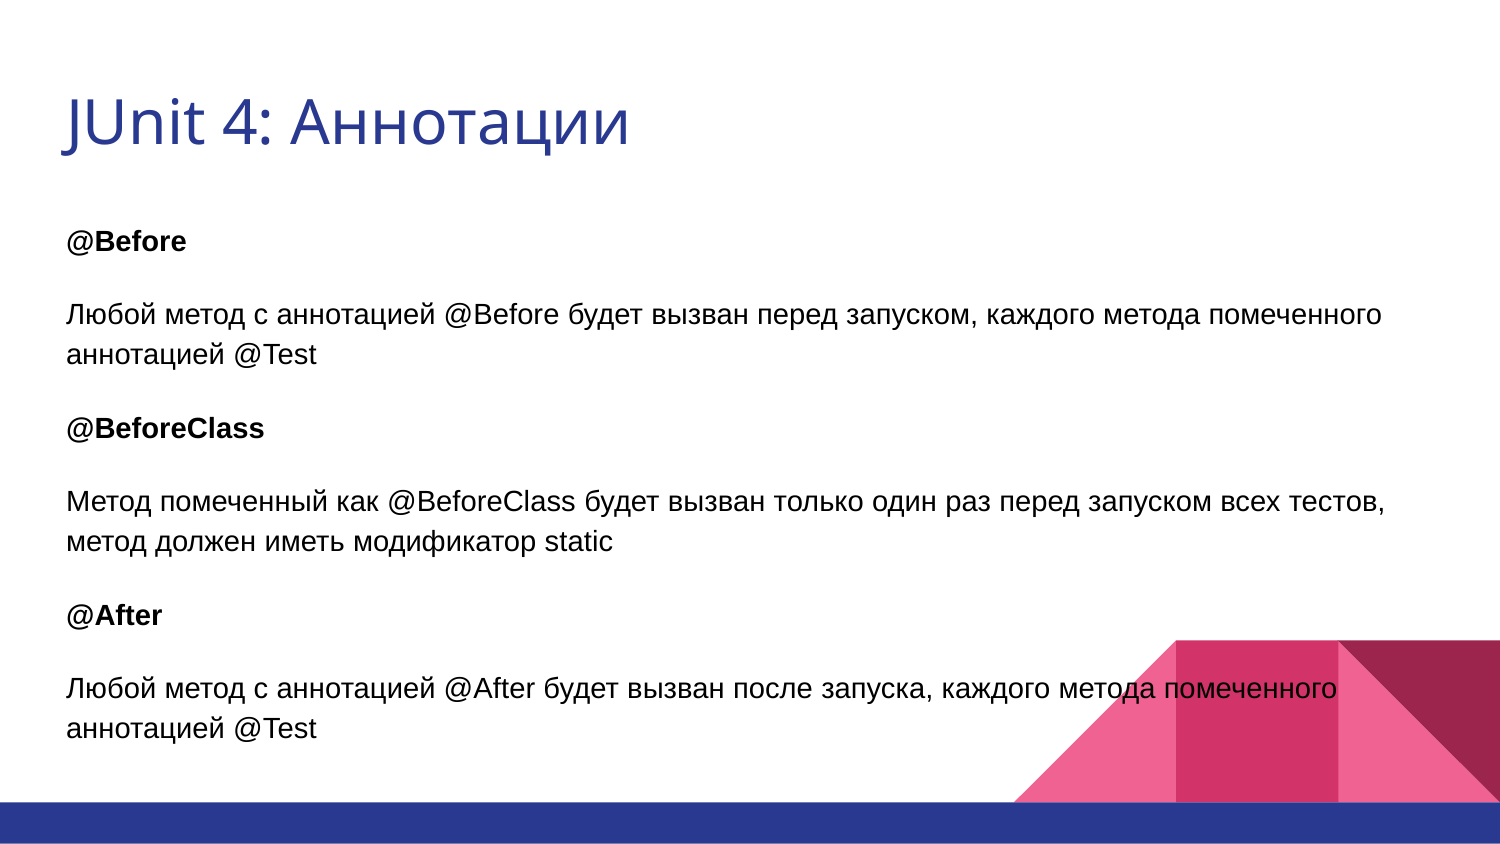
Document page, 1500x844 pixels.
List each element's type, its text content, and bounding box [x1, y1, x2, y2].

list @Before Любой метод с аннотацией @Before будет вызван перед запуском, каждого метода помеченного аннотацией @Test @BeforeClass Метод помеченный как @BeforeClass будет вызван только один раз перед запуском всех тестов, метод должен иметь модификатор static @After Любой метод с аннотацией @After будет вызван после запуска, каждого метода помеченного аннотацией @Test [51, 201, 1449, 750]
title JUnit 4: Аннотации [51, 67, 1449, 167]
